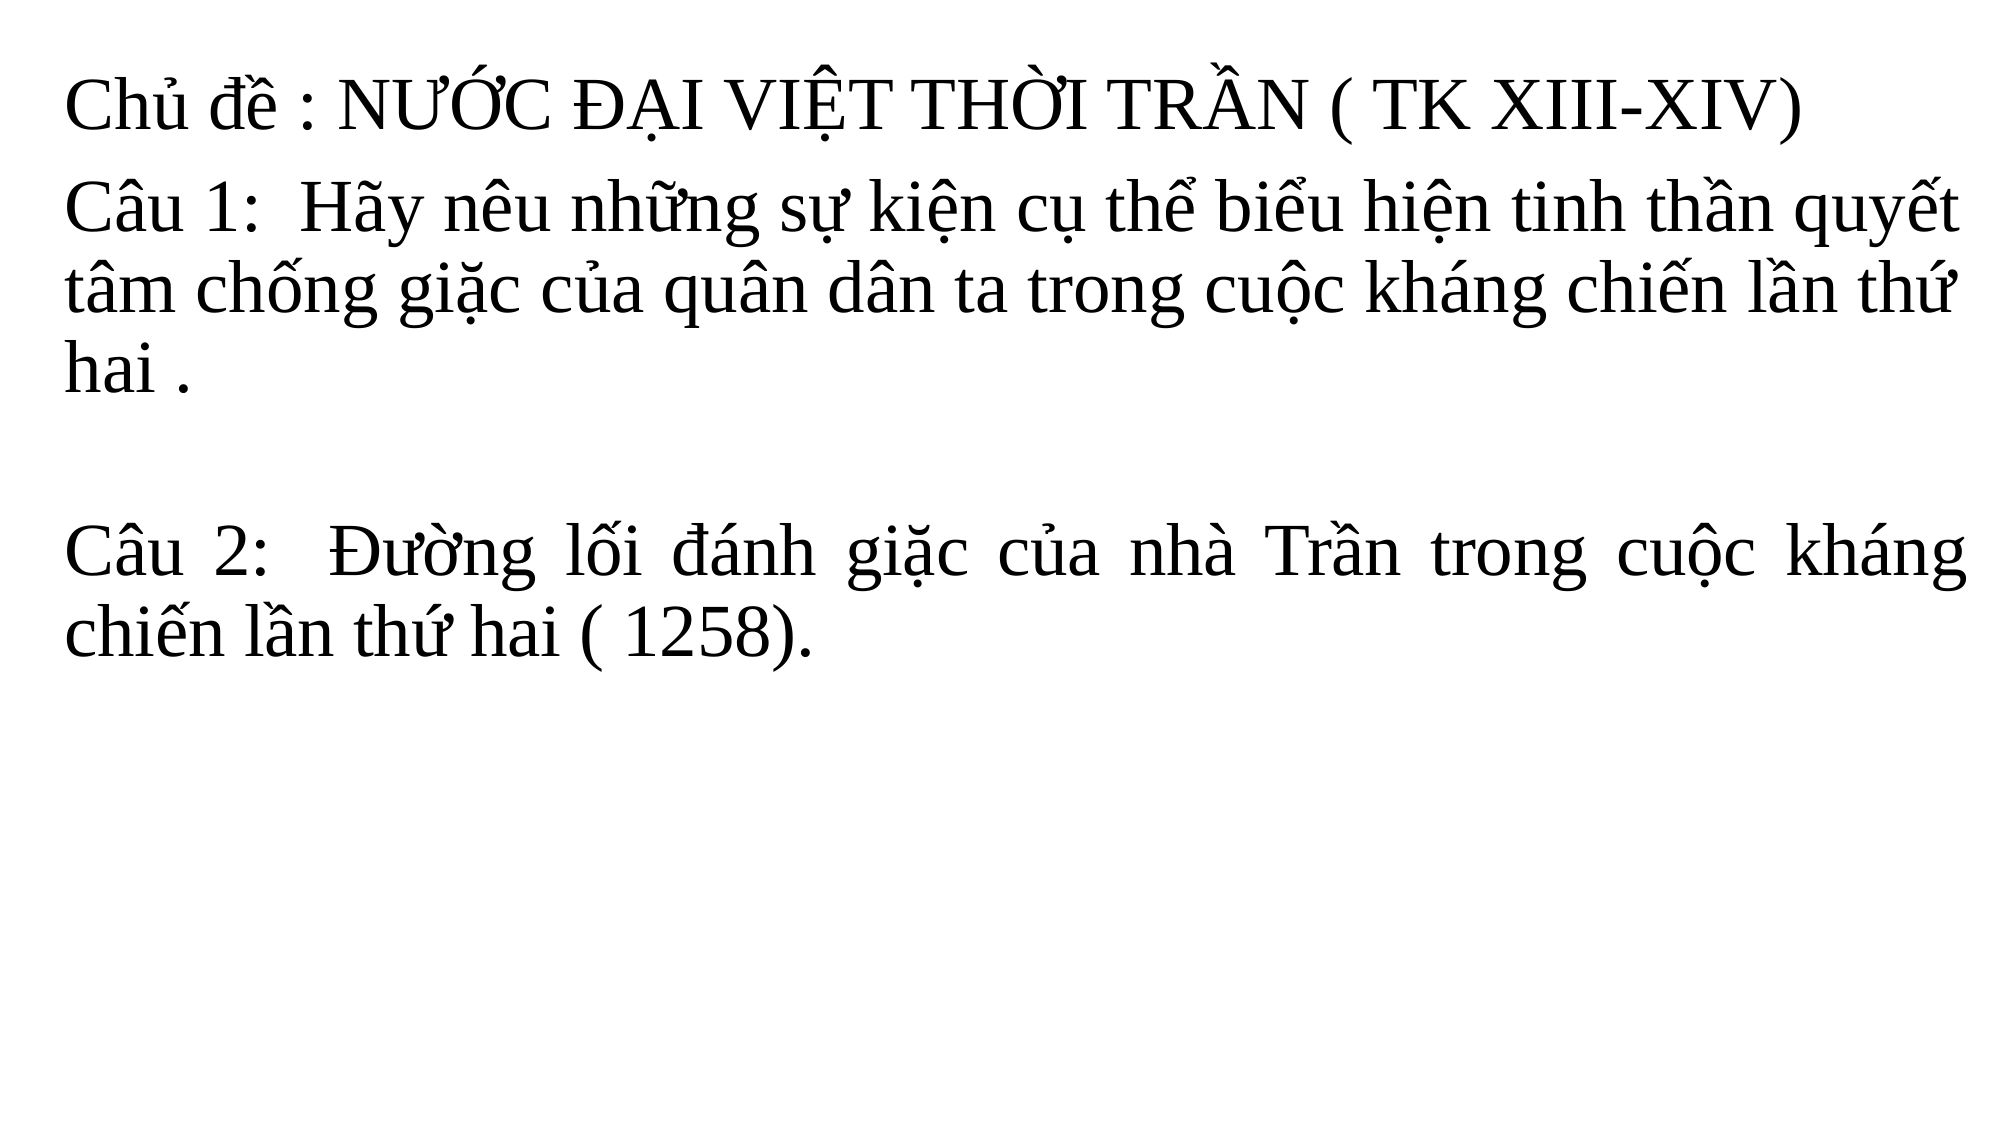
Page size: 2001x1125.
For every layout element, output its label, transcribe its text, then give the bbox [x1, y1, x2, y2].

list Chủ đề : NƯỚC ĐẠI VIỆT THỜI TRẦN ( TK XIII-XIV) Câu 1: Hãy nêu những sự kiện cụ thể biểu hiện tinh thần quyết tâm chống giặc của quân dân ta trong cuộc kháng chiến lần thứ hai . Câu 2: Đường lối đánh giặc của nhà Trần trong cuộc kháng chiến lần thứ hai ( 1258). [49, 56, 1983, 1003]
